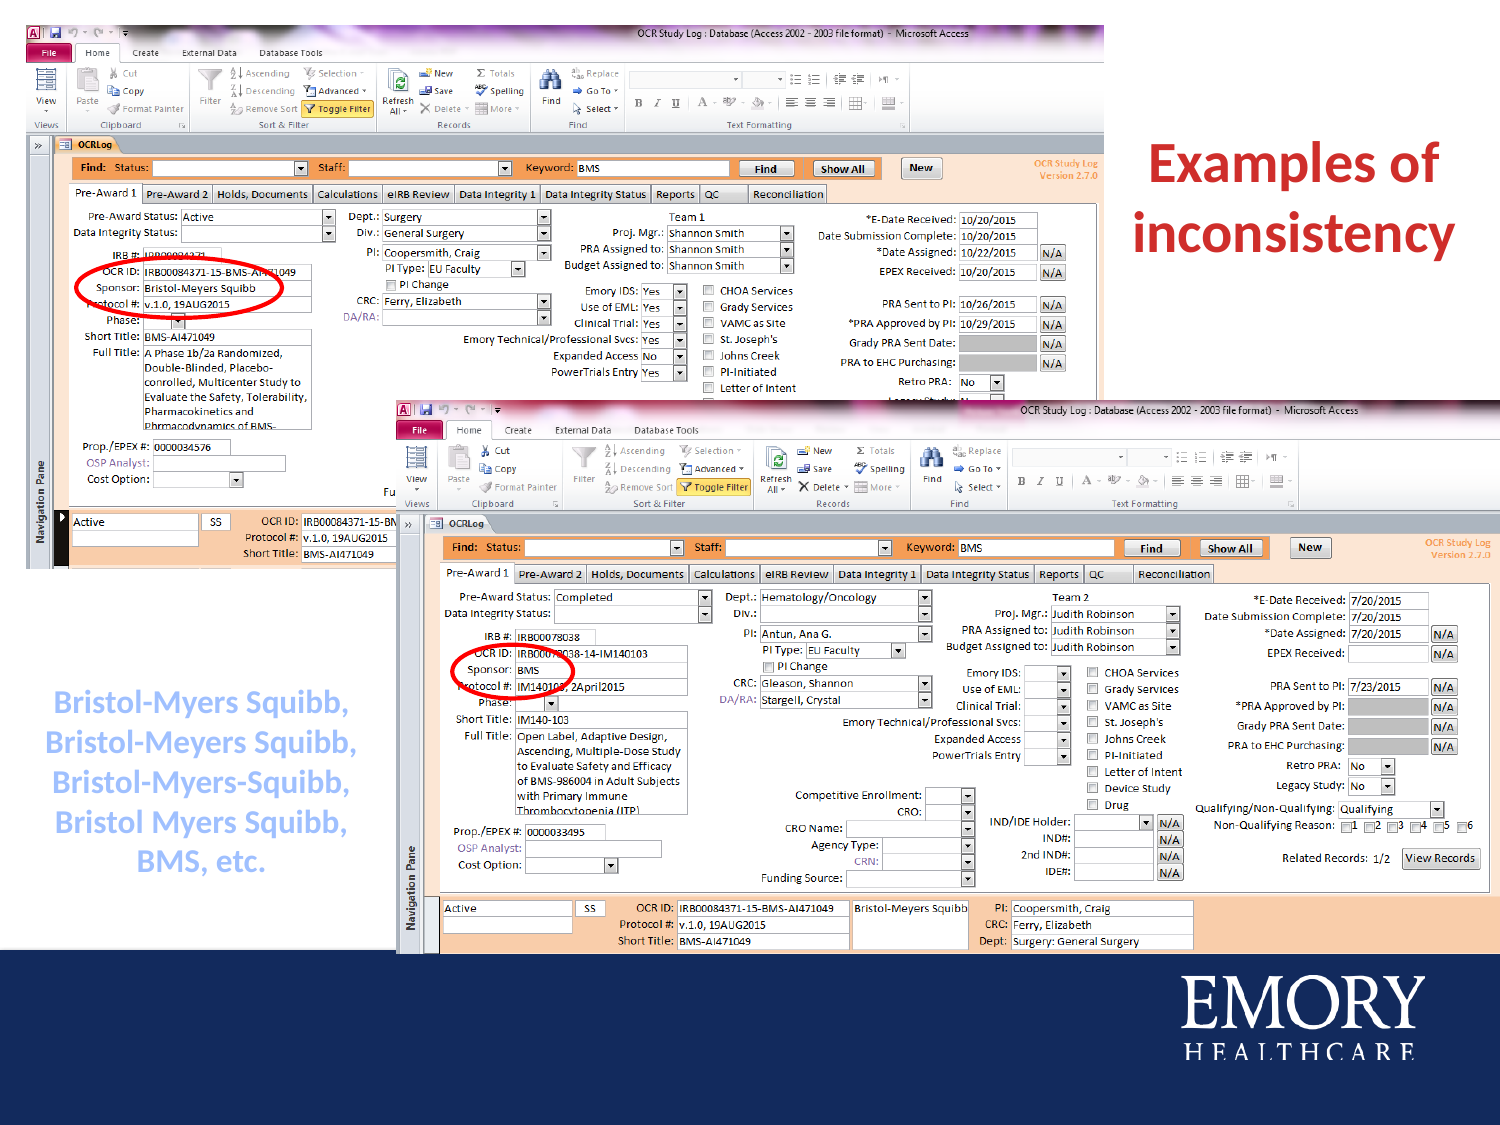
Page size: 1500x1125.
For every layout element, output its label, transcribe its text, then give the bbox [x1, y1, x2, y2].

text_box Bristol-Myers Squibb, Bristol-Meyers Squibb, Bristol-Myers-Squibb, Bristol Myers Squibb, BMS, etc. [30, 672, 373, 888]
text_box Examples of inconsistency [1110, 116, 1500, 272]
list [26, 25, 1104, 569]
picture [395, 400, 1500, 955]
